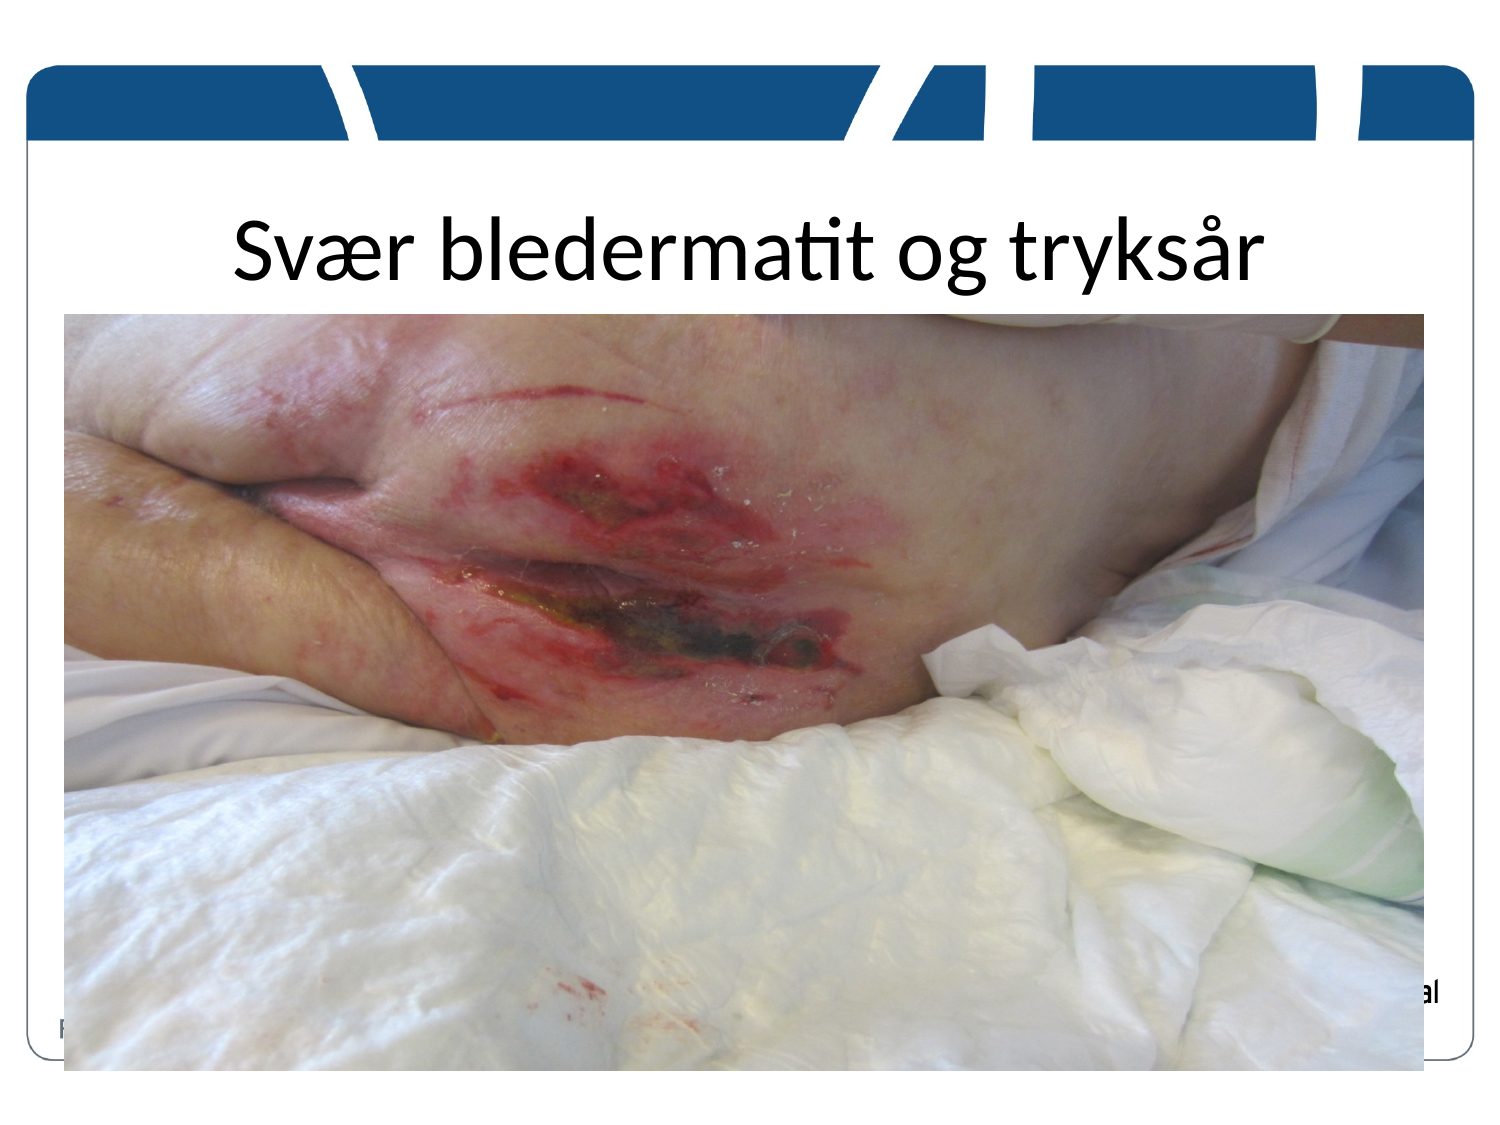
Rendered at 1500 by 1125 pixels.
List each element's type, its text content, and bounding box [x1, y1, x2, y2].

picture [0, 39, 1500, 1086]
title Svær bledermatit og tryksår [75, 150, 1425, 313]
